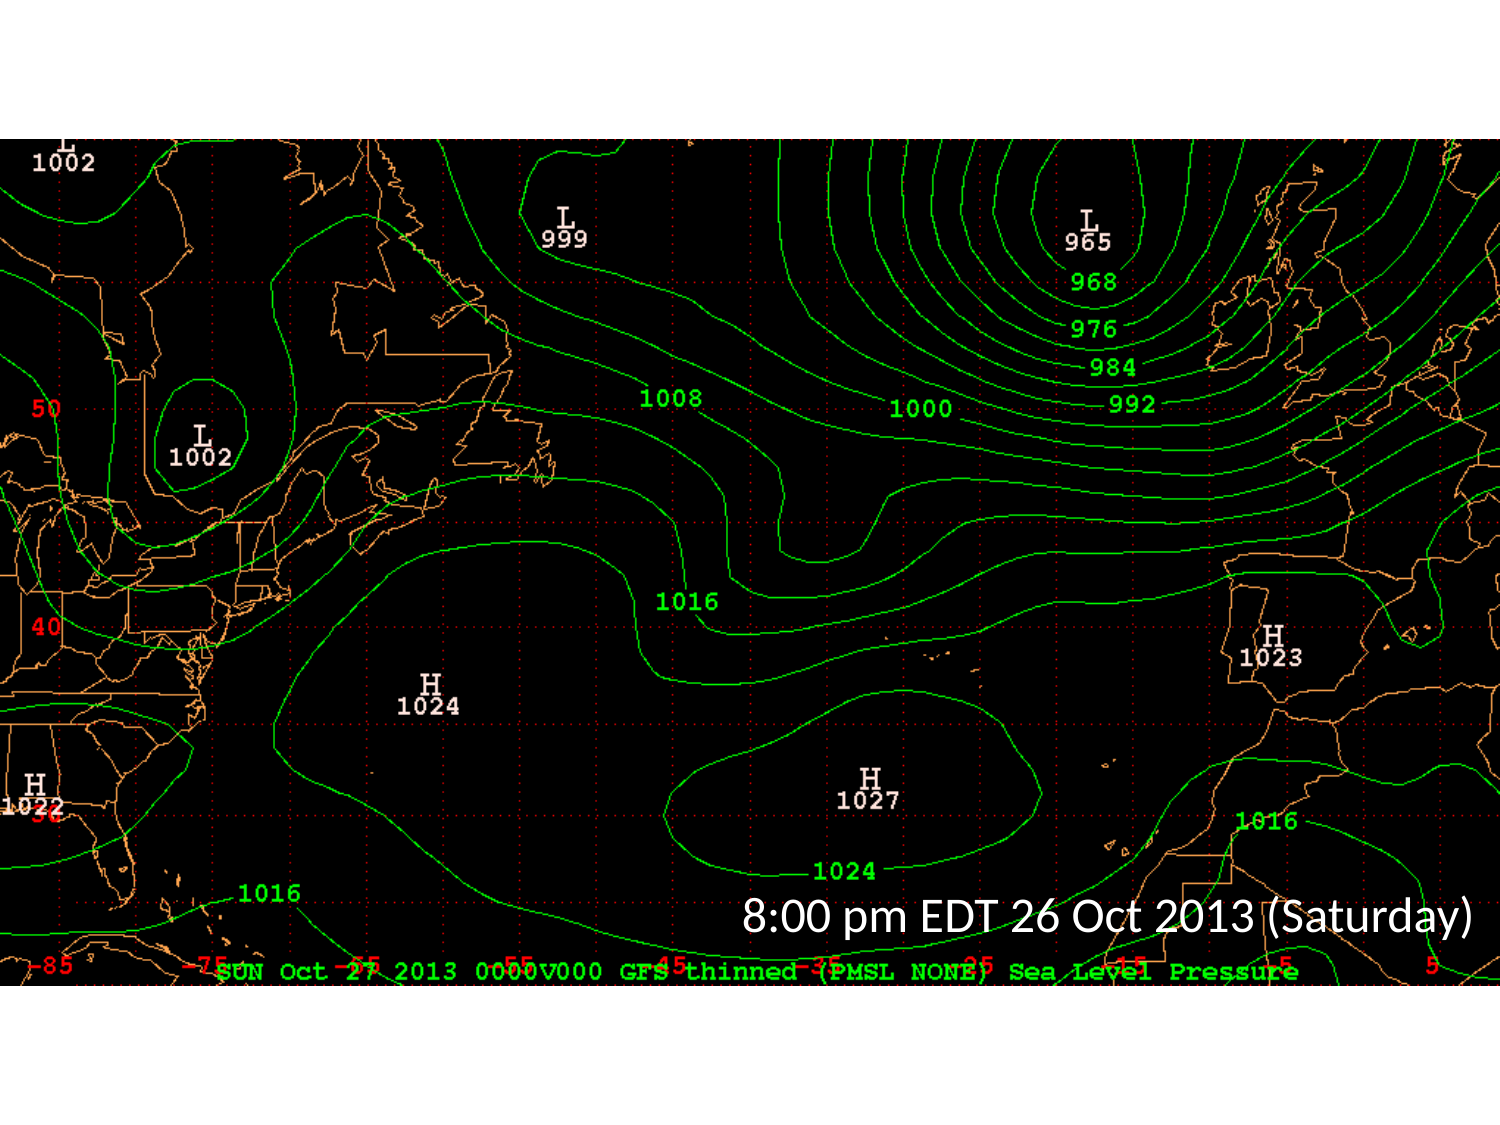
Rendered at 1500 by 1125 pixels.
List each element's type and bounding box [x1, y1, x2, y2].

picture [0, 139, 1500, 986]
